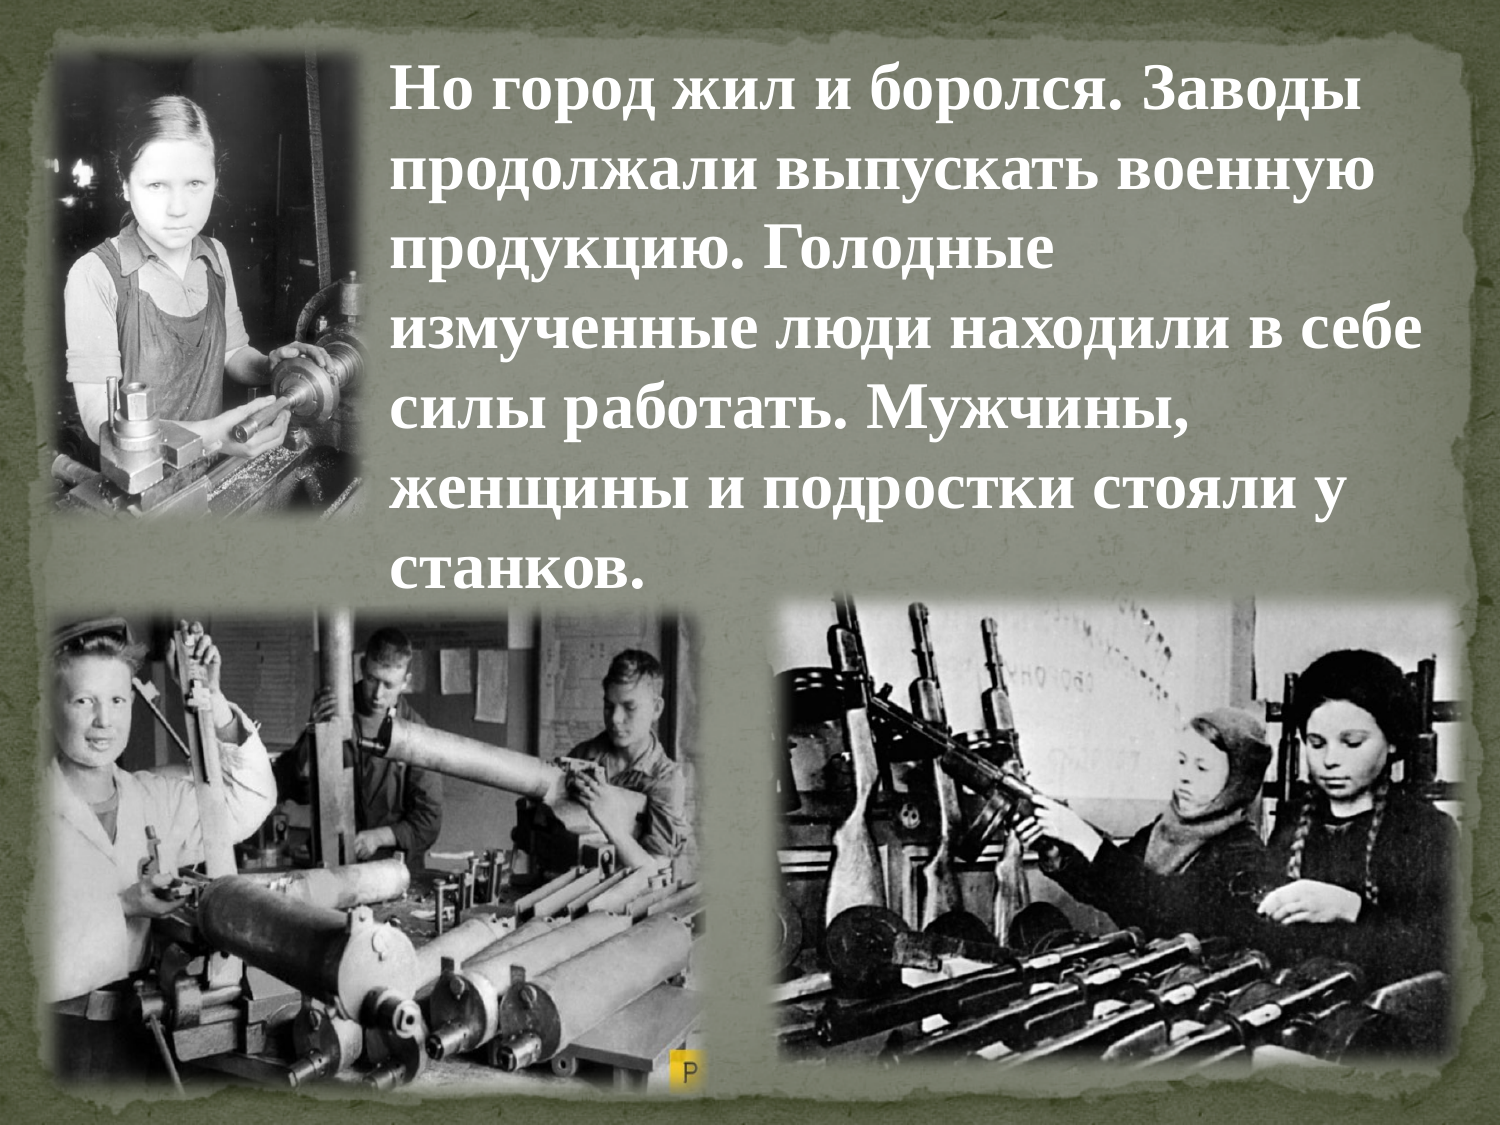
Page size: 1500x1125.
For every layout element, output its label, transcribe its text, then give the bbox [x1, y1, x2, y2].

picture [37, 599, 715, 1102]
picture [763, 587, 1472, 1076]
picture [37, 36, 375, 527]
text_box Но город жил и боролся. Заводы продолжали выпускать военную продукцию. Голодные измученные люди находили в себе силы работать. Мужчины, женщины и подростки стояли у станков. [374, 35, 1453, 610]
